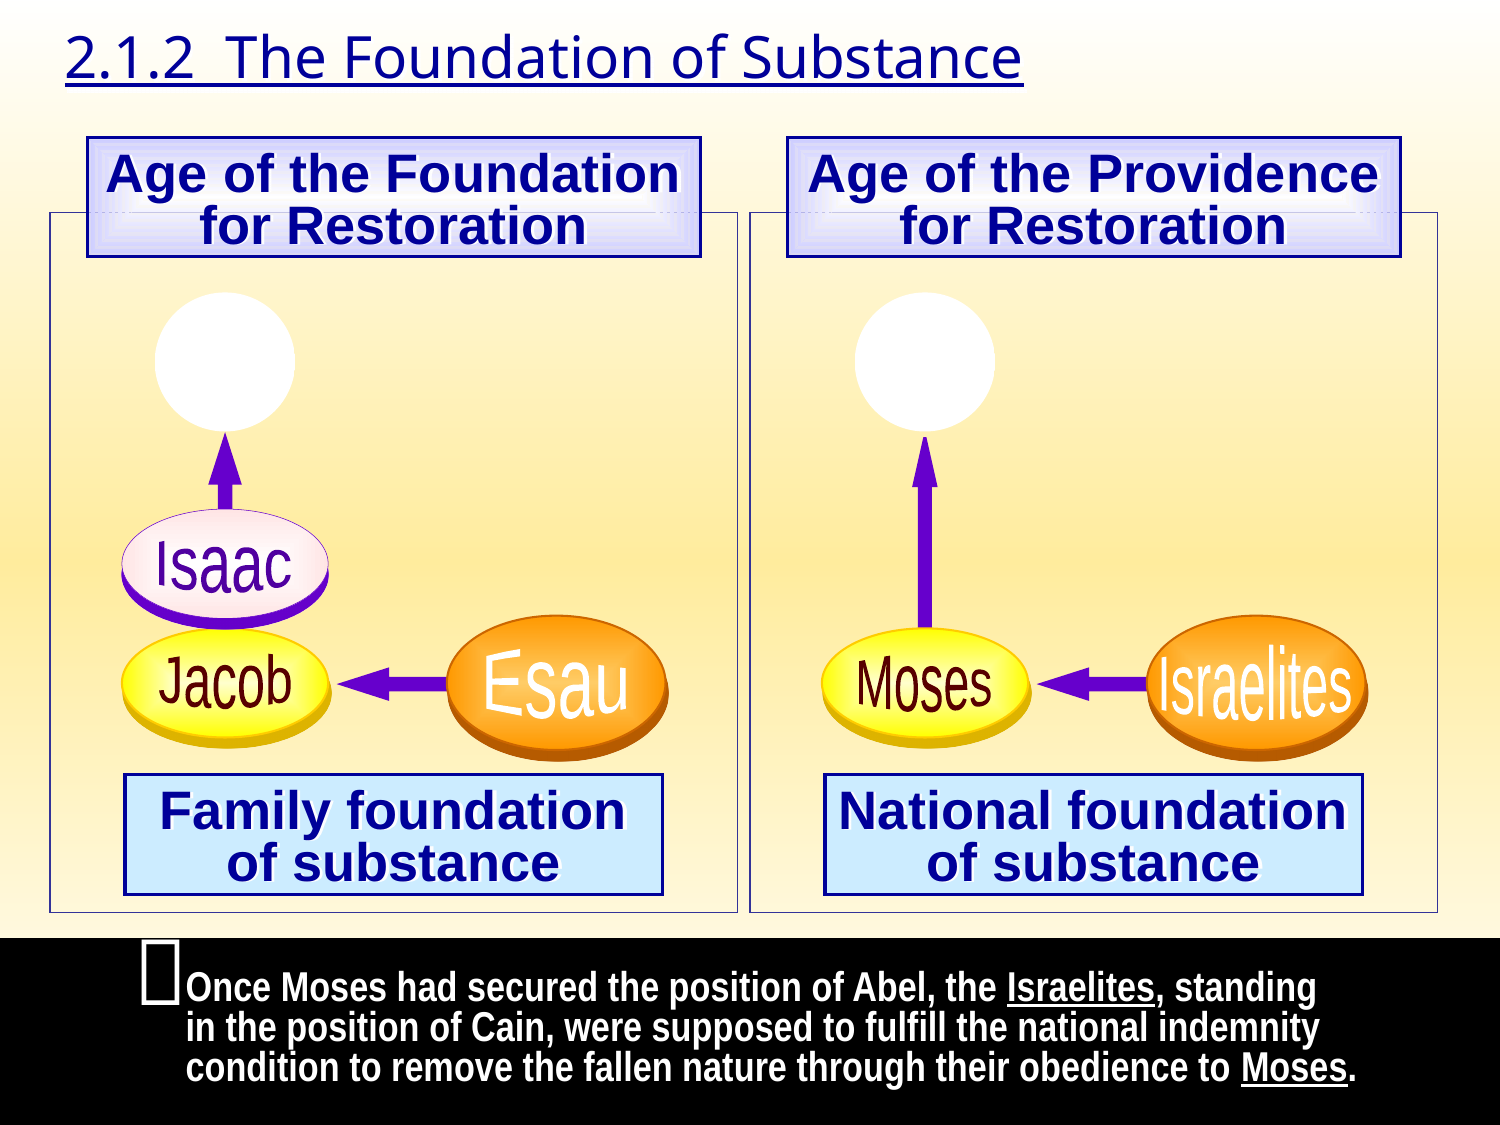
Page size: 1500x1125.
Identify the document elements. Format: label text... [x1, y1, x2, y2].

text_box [1146, 615, 1366, 751]
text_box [821, 628, 1029, 738]
text_box [49, 212, 738, 913]
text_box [124, 774, 663, 901]
text_box [787, 137, 1401, 142]
text_box [87, 137, 701, 142]
text_box [914, 441, 936, 626]
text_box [854, 292, 996, 432]
text_box [0, 938, 1500, 1125]
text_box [118, 949, 1376, 1099]
text_box [1046, 671, 1141, 697]
text_box [749, 212, 1438, 913]
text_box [121, 292, 666, 751]
text_box Age of the Providence for Restoration [774, 143, 1413, 262]
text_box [812, 774, 1376, 901]
text_box 2.1.2 The Foundation of Substance [50, 12, 1225, 98]
text_box Age of the Foundation for Restoration [75, 143, 713, 262]
